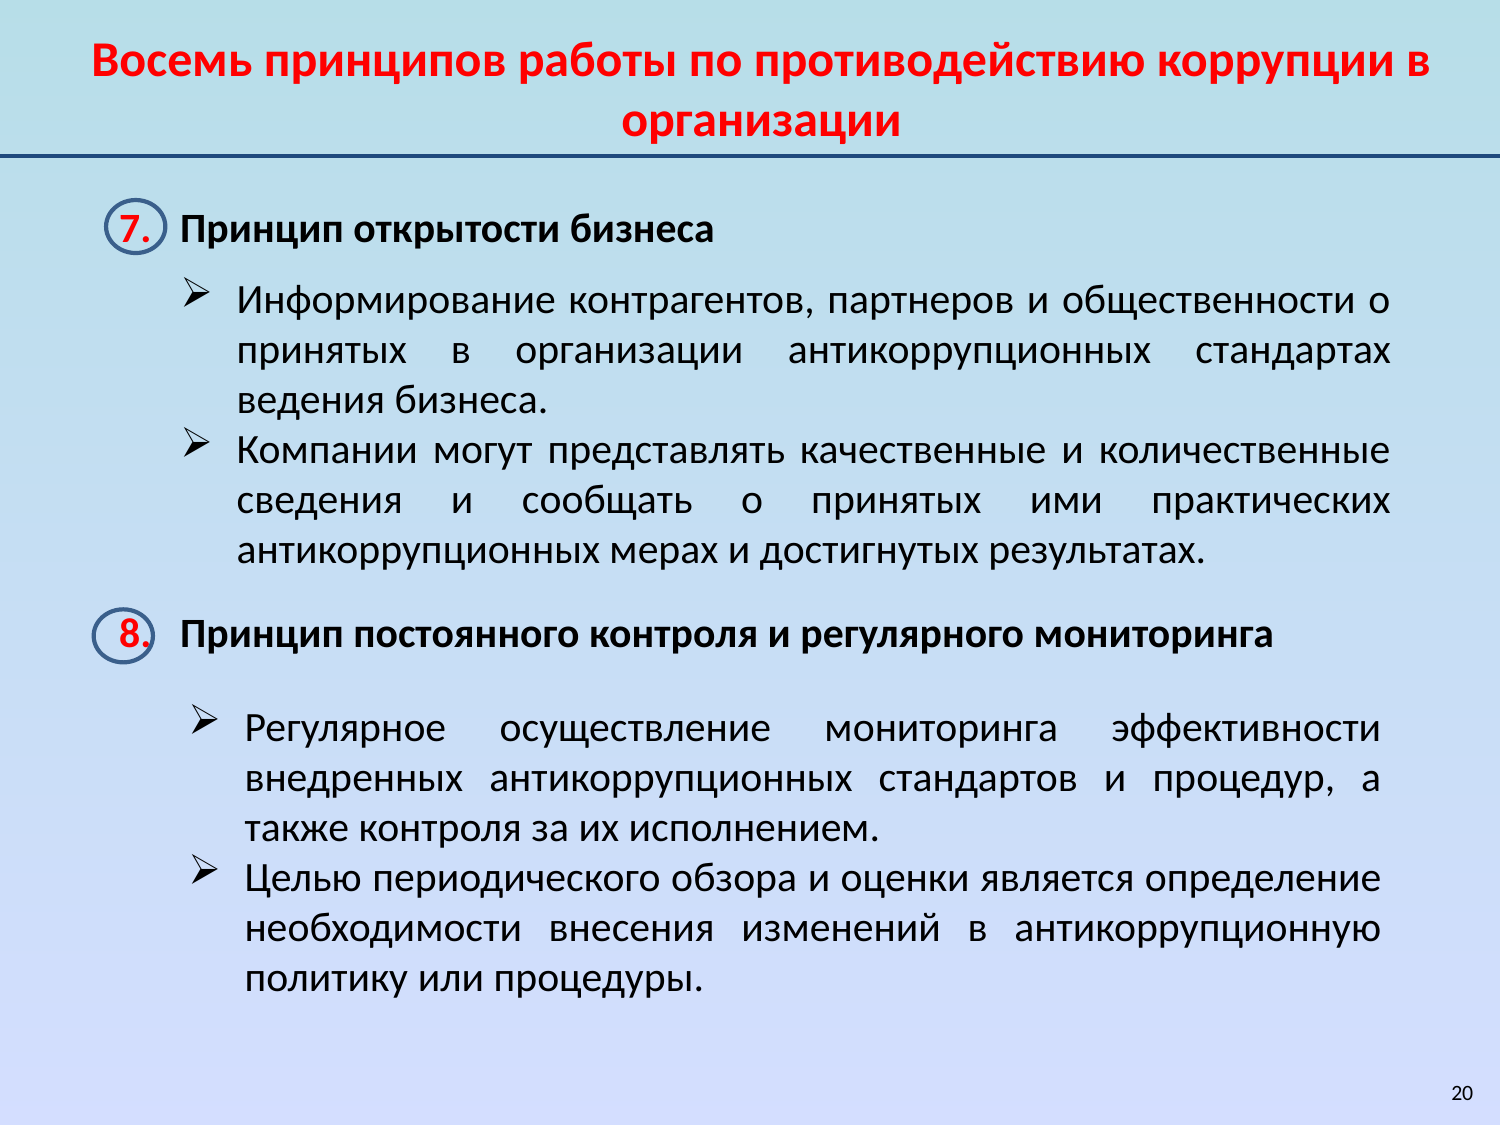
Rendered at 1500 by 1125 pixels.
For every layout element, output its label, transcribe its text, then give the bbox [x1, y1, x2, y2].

text_box 7. Принцип открытости бизнеса [104, 193, 1397, 259]
text_box Регулярное осуществление мониторинга эффективности внедренных антикоррупционных стандартов и процедур, а также контроля за их исполнением. Целью периодического обзора и оценки является определение необходимости внесения изменений в антикоррупционную политику или процедуры. [173, 692, 1397, 1008]
text_box 8. Принцип постоянного контроля и регулярного мониторинга [104, 597, 1397, 663]
text_box [103, 197, 168, 256]
text_box Информирование контрагентов, партнеров и общественности о принятых в организации антикоррупционных стандартах ведения бизнеса. Компании могут представлять качественные и количественные сведения и сообщать о принятых ими практических антикоррупционных мерах и достигнутых результатах. [165, 264, 1406, 580]
text_box Восемь принципов работы по противодействию коррупции в организации [52, 19, 1471, 154]
text_box [91, 607, 156, 665]
